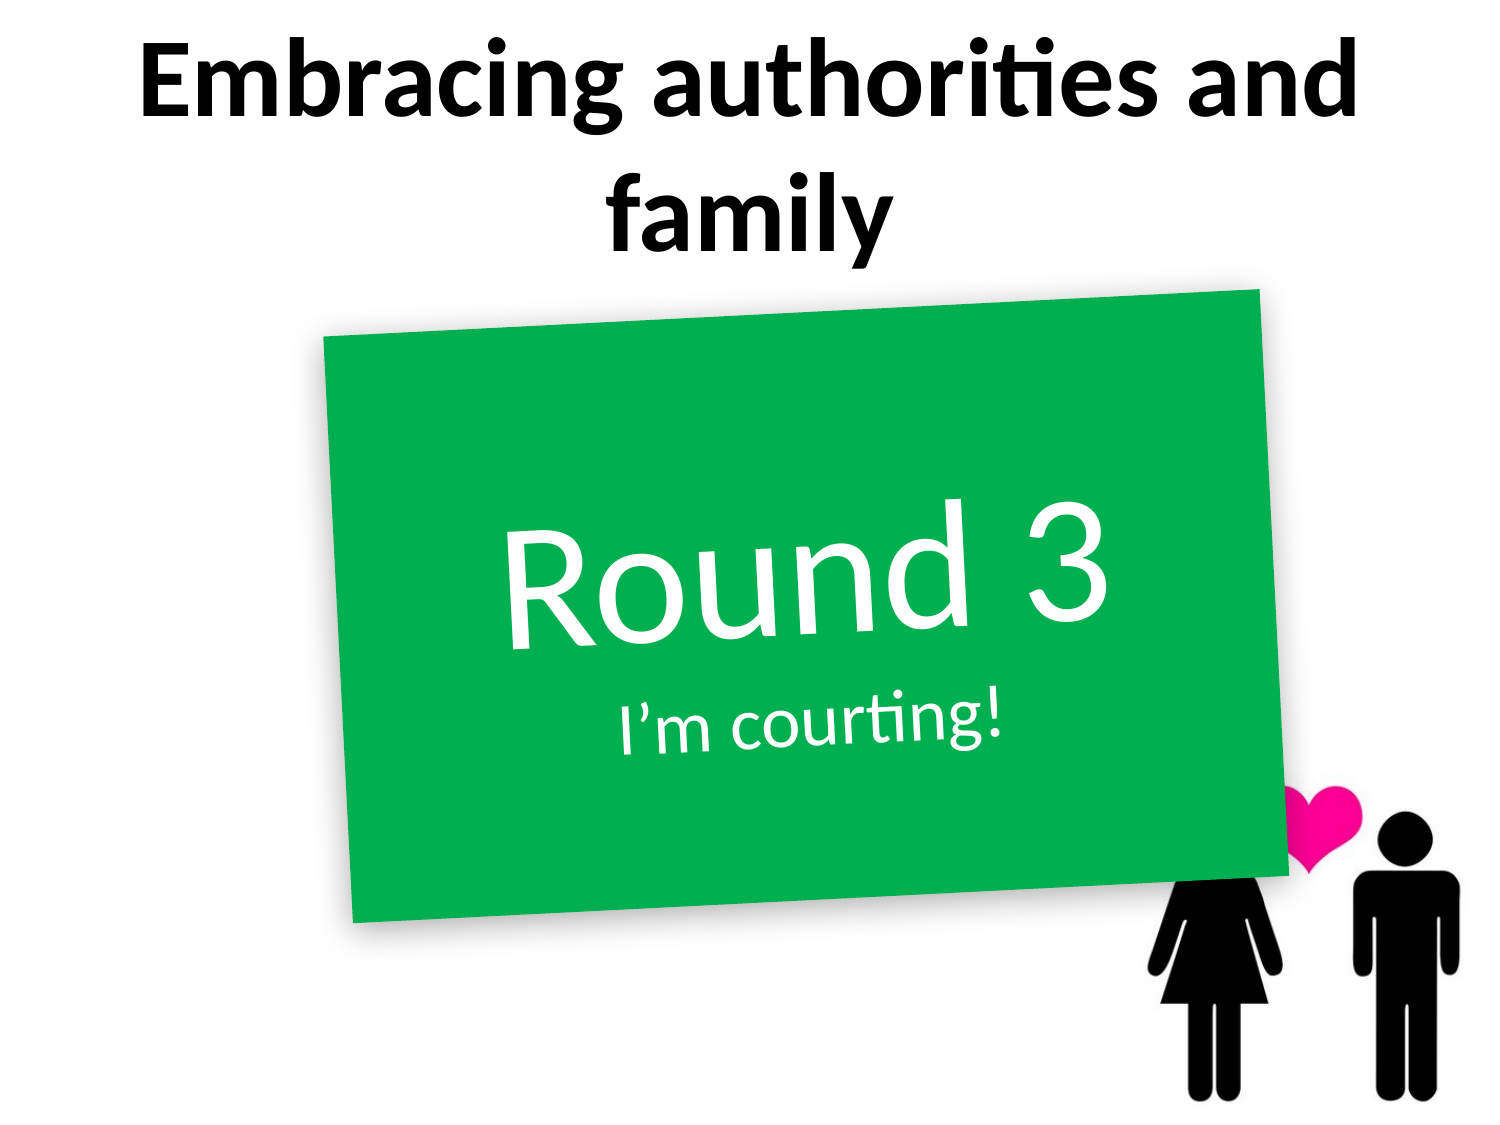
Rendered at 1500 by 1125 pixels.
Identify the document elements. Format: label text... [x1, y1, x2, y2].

title Embracing authorities and family [75, 45, 1425, 233]
text_box Round 3 I’m courting! [321, 287, 1292, 926]
picture [1137, 774, 1473, 1110]
